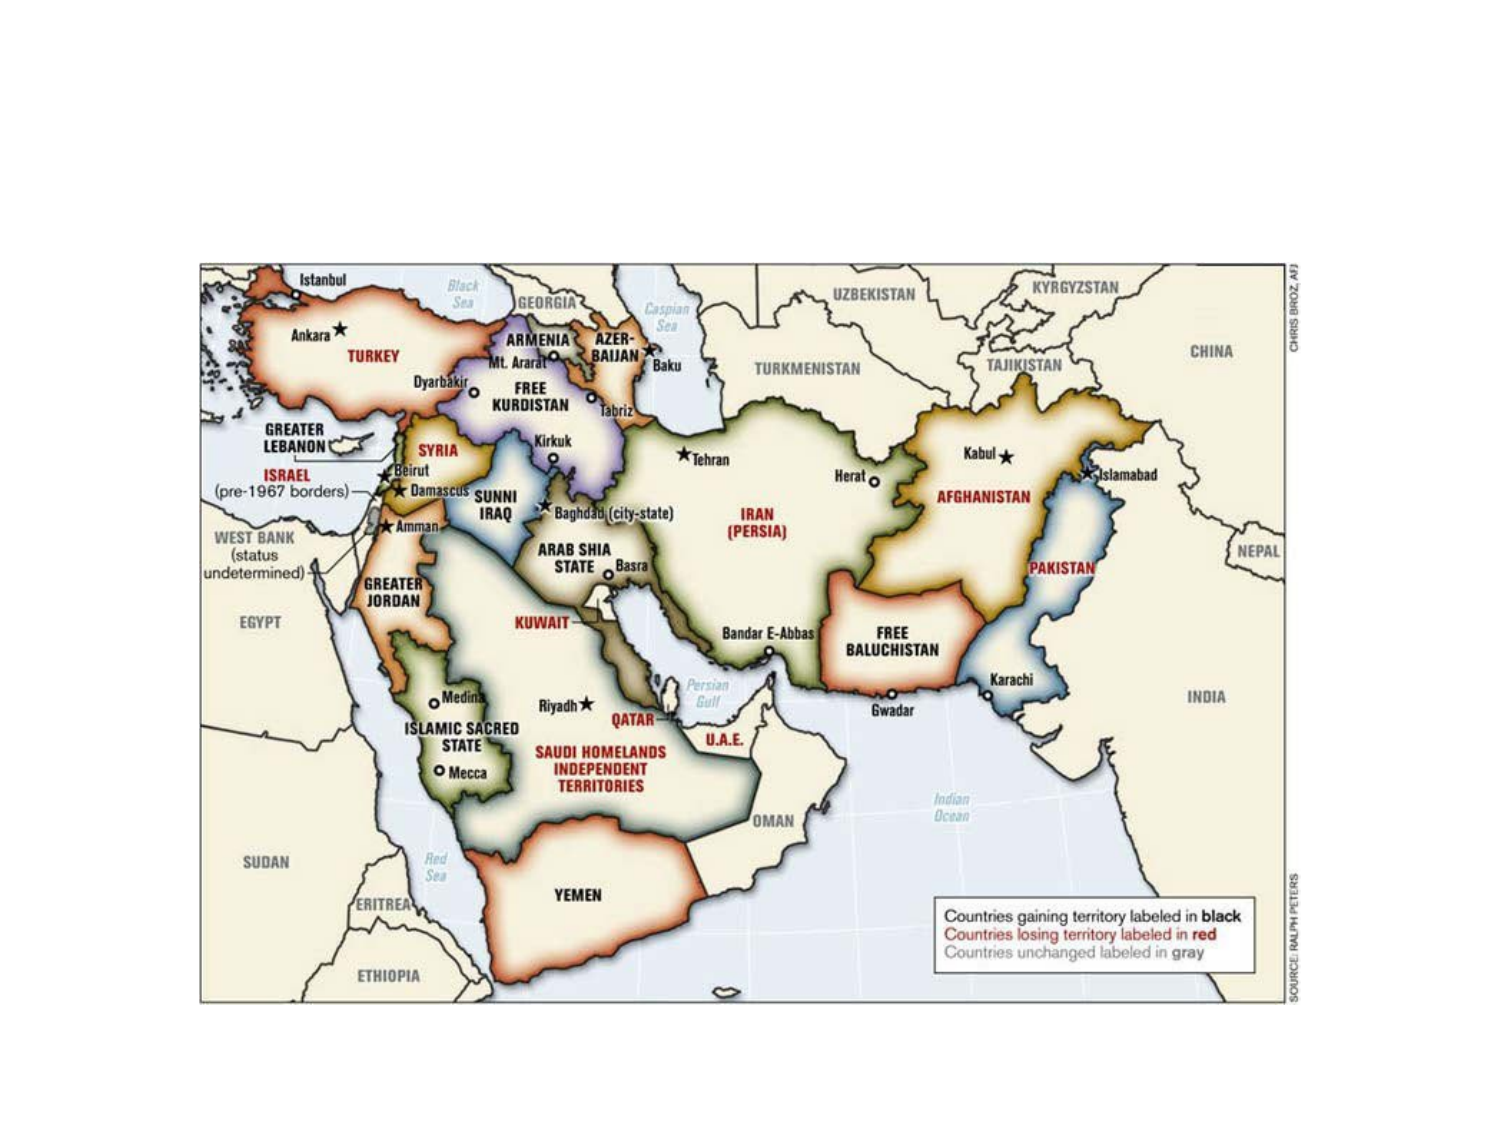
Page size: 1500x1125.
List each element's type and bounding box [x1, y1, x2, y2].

list [198, 262, 1301, 1006]
